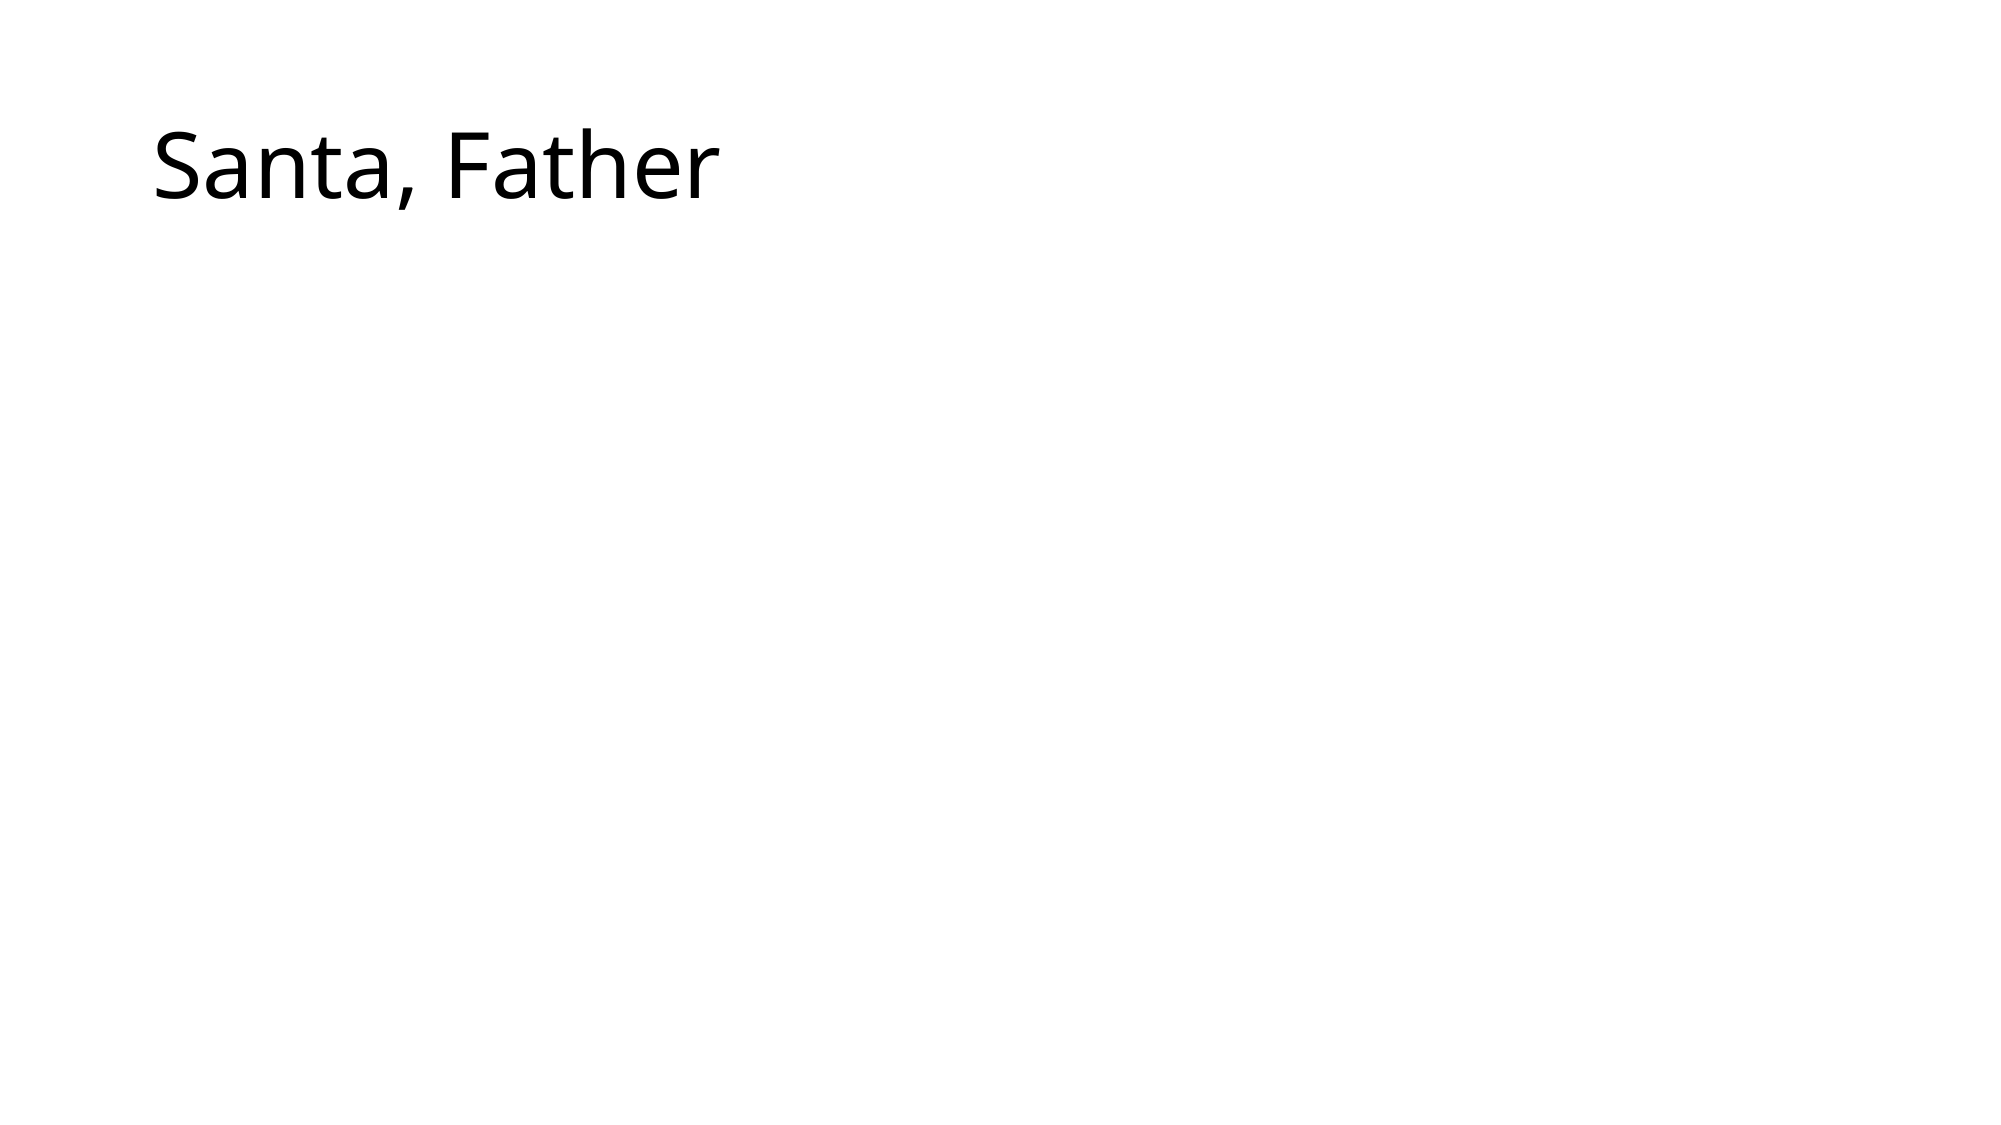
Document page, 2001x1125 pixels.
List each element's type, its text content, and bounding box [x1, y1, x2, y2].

title Santa, Father [137, 59, 1863, 278]
